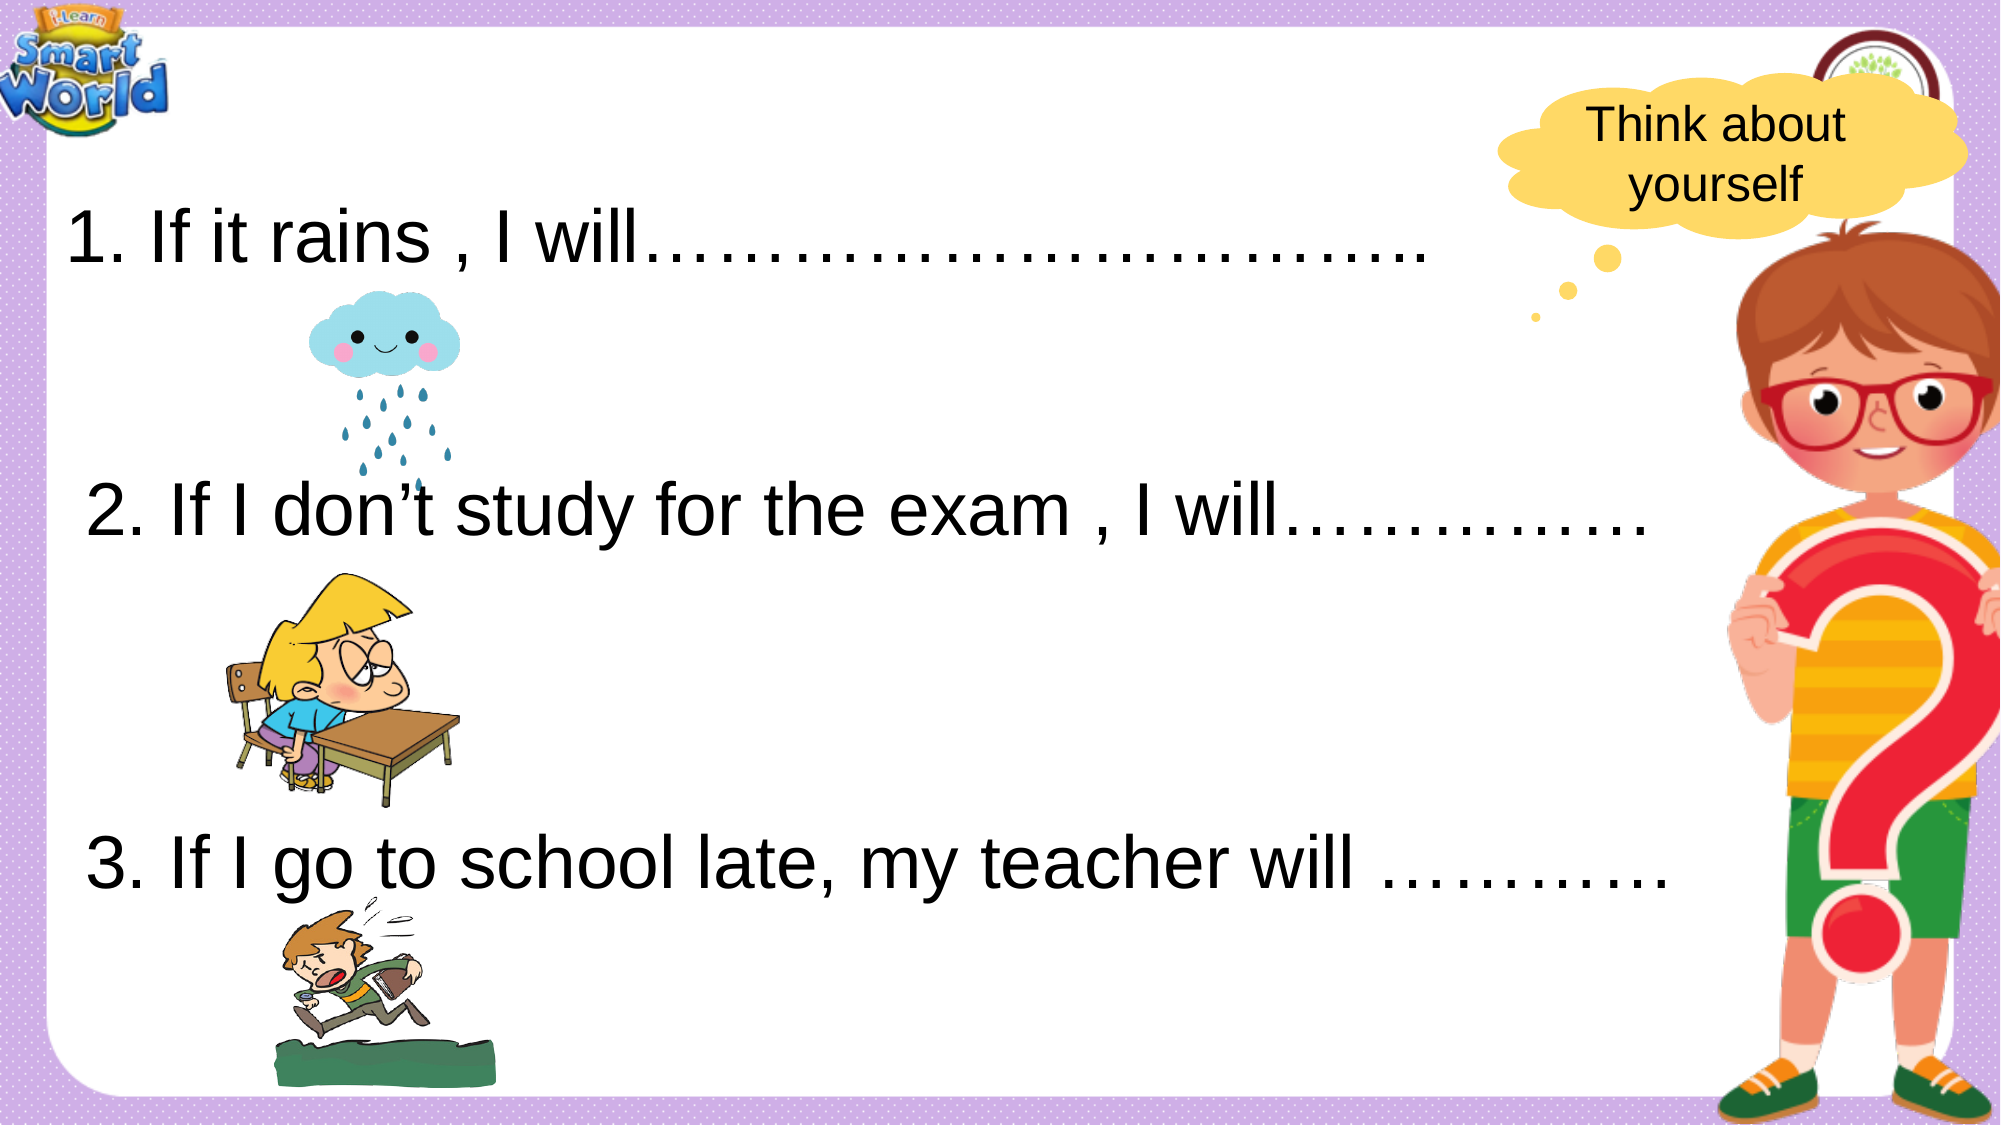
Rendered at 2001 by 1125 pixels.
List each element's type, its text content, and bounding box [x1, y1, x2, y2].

text_box Think about yourself [1496, 71, 1970, 234]
text_box Think about yourself [1592, 243, 1623, 274]
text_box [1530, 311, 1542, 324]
text_box Think about yourself [1557, 280, 1579, 302]
text_box 1. If it rains , I will………………………….. [45, 181, 1654, 284]
picture [0, 0, 2001, 1125]
text_box 3. If I go to school late, my teacher will ………… [64, 807, 1696, 910]
text_box 2. If I don’t study for the exam , I will…………… [64, 454, 1696, 557]
